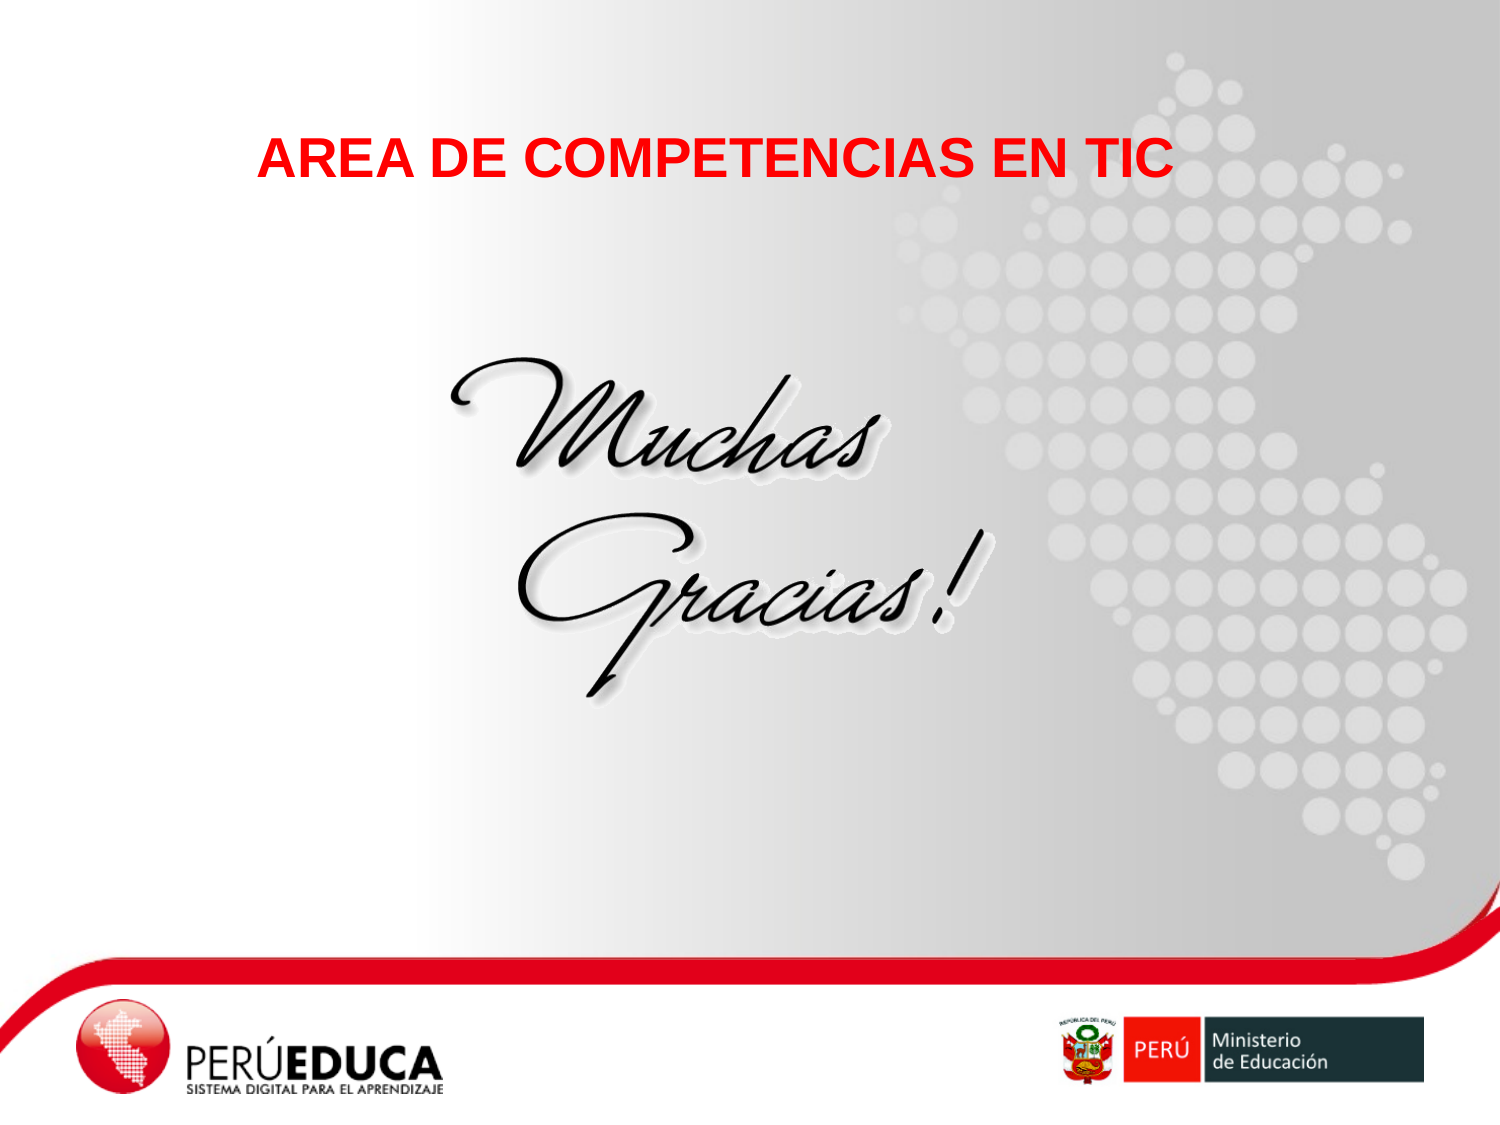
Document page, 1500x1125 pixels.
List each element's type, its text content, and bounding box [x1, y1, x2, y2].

text_box AREA DE COMPETENCIAS EN TIC [242, 113, 1317, 209]
picture [0, 0, 1500, 1125]
